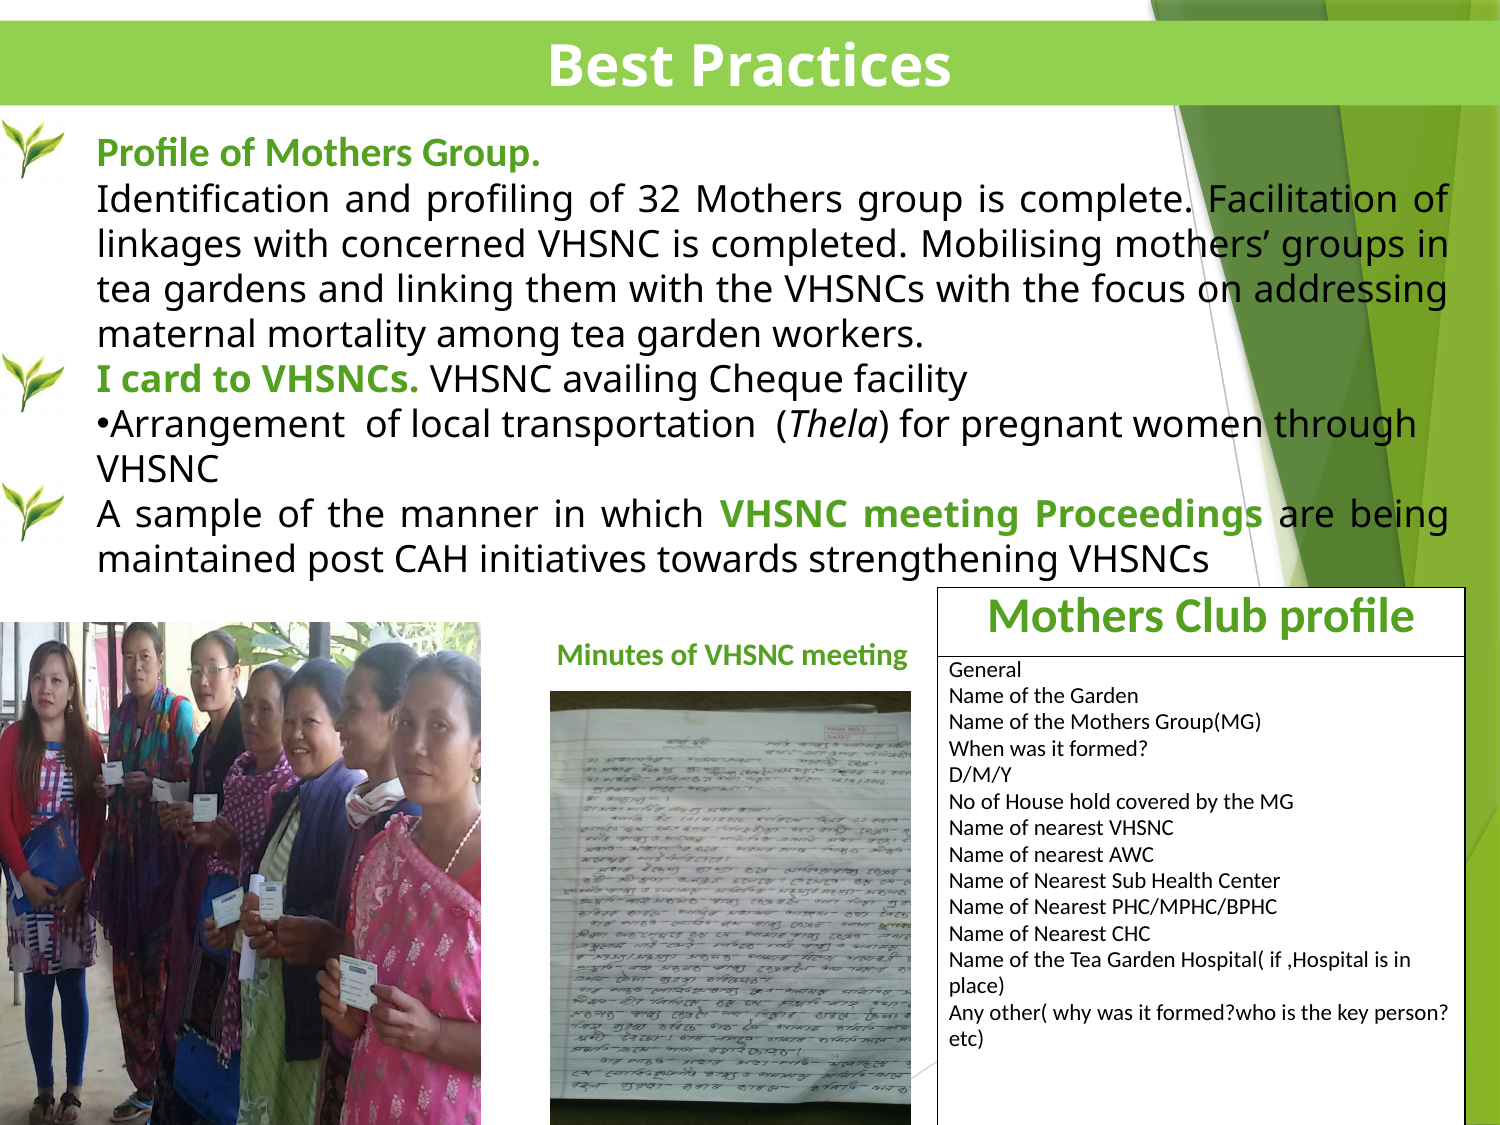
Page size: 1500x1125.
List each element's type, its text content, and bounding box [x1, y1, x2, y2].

table_cell General Name of the Garden Name of the Mothers Group(MG) When was it formed? D/M/Y No of House hold covered by the MG Name of nearest VHSNC Name of nearest AWC Name of Nearest Sub Health Center Name of Nearest PHC/MPHC/BPHC Name of Nearest CHC Name of the Tea Garden Hospital( if ,Hospital is in place) Any other( why was it formed?who is the key person?etc) [938, 657, 1464, 1125]
picture [0, 622, 481, 1125]
picture [0, 479, 66, 544]
text_box Profile of Mothers Group. Identification and profiling of 32 Mothers group is complete. Facilitation of linkages with concerned VHSNC is completed. Mobilising mothers’ groups in tea gardens and linking them with the VHSNCs with the focus on addressing maternal mortality among tea garden workers. I card to VHSNCs. VHSNC availing Cheque facility Arrangement of local transportation (Thela) for pregnant women through VHSNC A sample of the manner in which VHSNC meeting Proceedings are being maintained post CAH initiatives towards strengthening VHSNCs [81, 117, 1465, 632]
text_box Best Practices [0, 20, 1500, 106]
text_box Minutes of VHSNC meeting [538, 621, 926, 679]
table_header Mothers Club profile [938, 588, 1464, 656]
picture [0, 116, 66, 181]
picture [0, 350, 66, 415]
picture [550, 690, 912, 1125]
